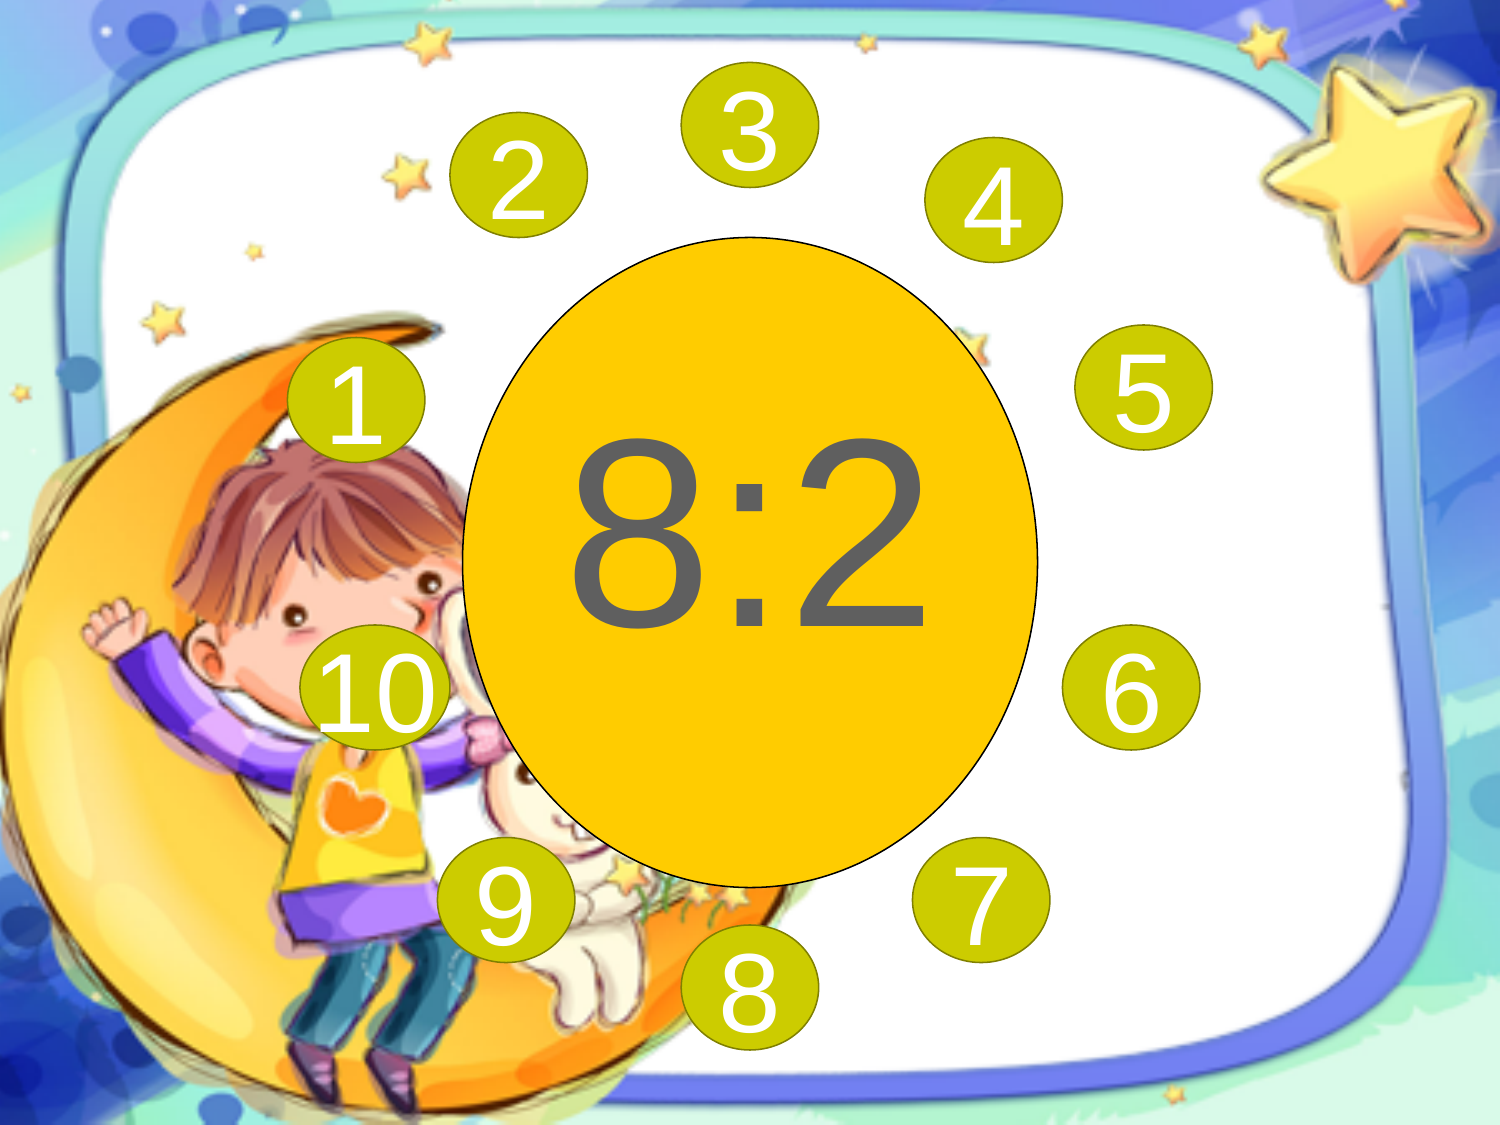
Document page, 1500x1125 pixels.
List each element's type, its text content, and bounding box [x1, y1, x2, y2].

text_box 4 [924, 137, 1063, 263]
text_box 7 [912, 837, 1050, 963]
text_box 8:2 [374, 237, 1125, 800]
text_box 2 [449, 112, 588, 238]
text_box 9 [437, 837, 575, 963]
picture [0, 0, 1500, 1125]
text_box 1 [287, 337, 425, 463]
text_box 10 [299, 624, 450, 751]
text_box 8 [681, 924, 819, 1051]
text_box 6 [1062, 624, 1200, 751]
text_box 3 [681, 62, 819, 188]
text_box 5 [1074, 324, 1213, 451]
text_box [553, 800, 947, 888]
